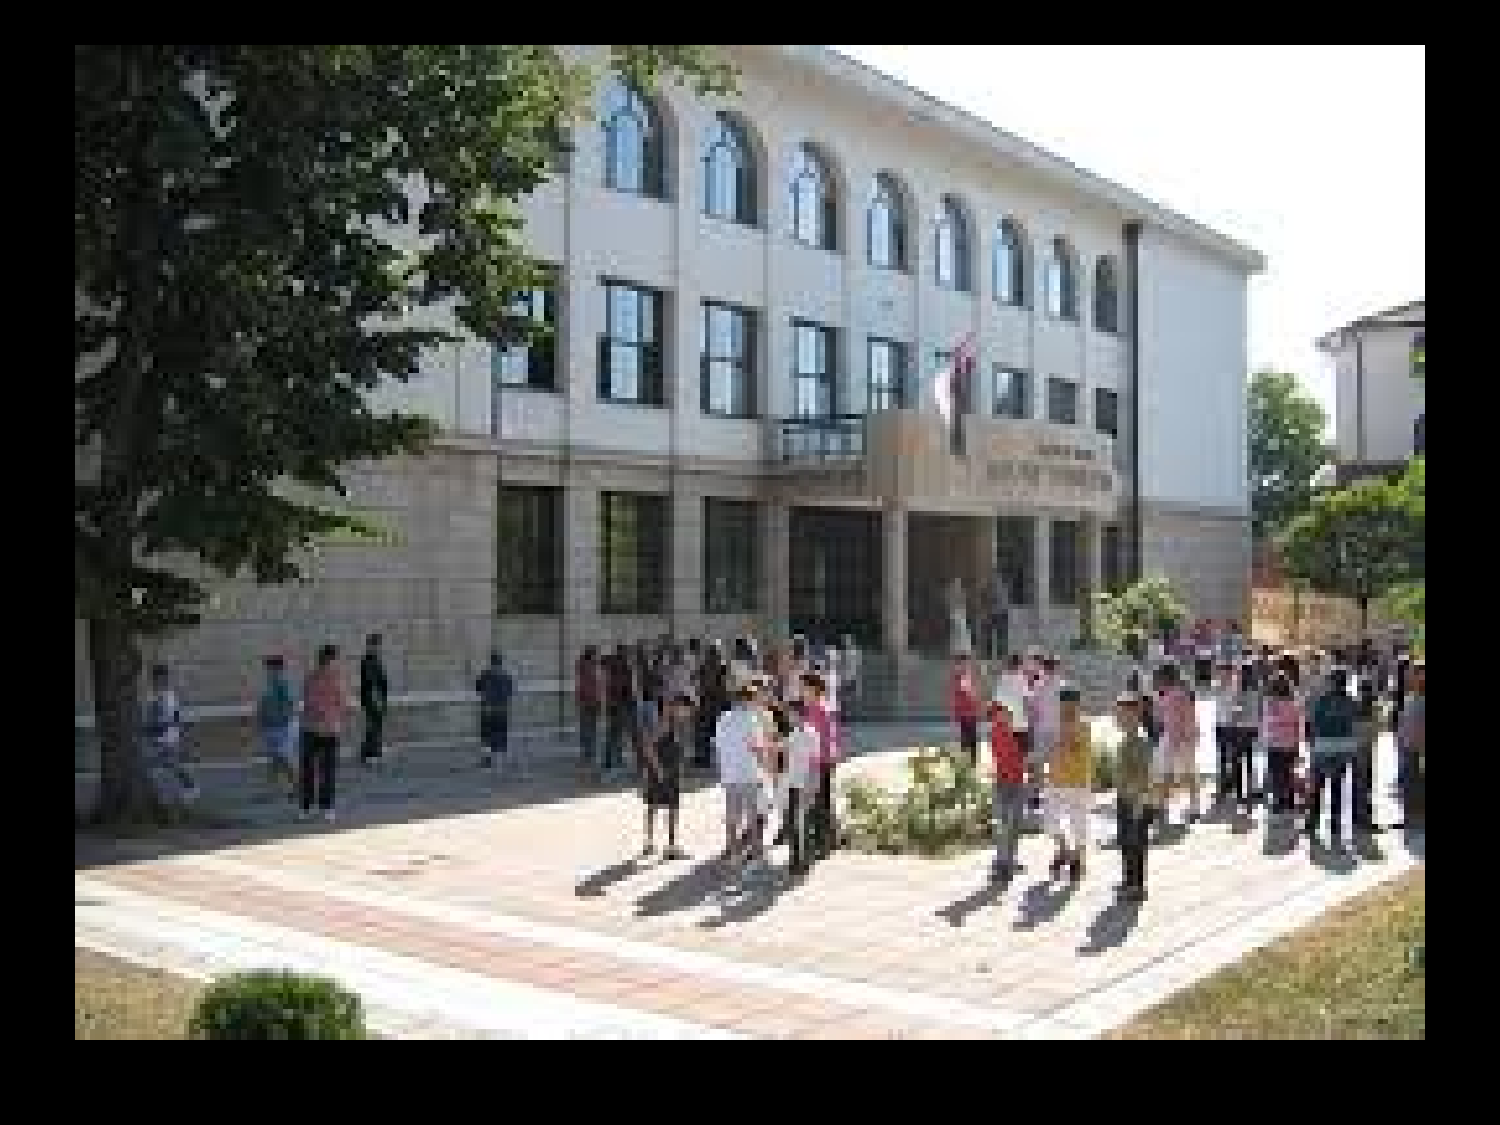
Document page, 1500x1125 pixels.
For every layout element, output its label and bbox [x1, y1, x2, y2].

picture [74, 44, 1426, 1040]
